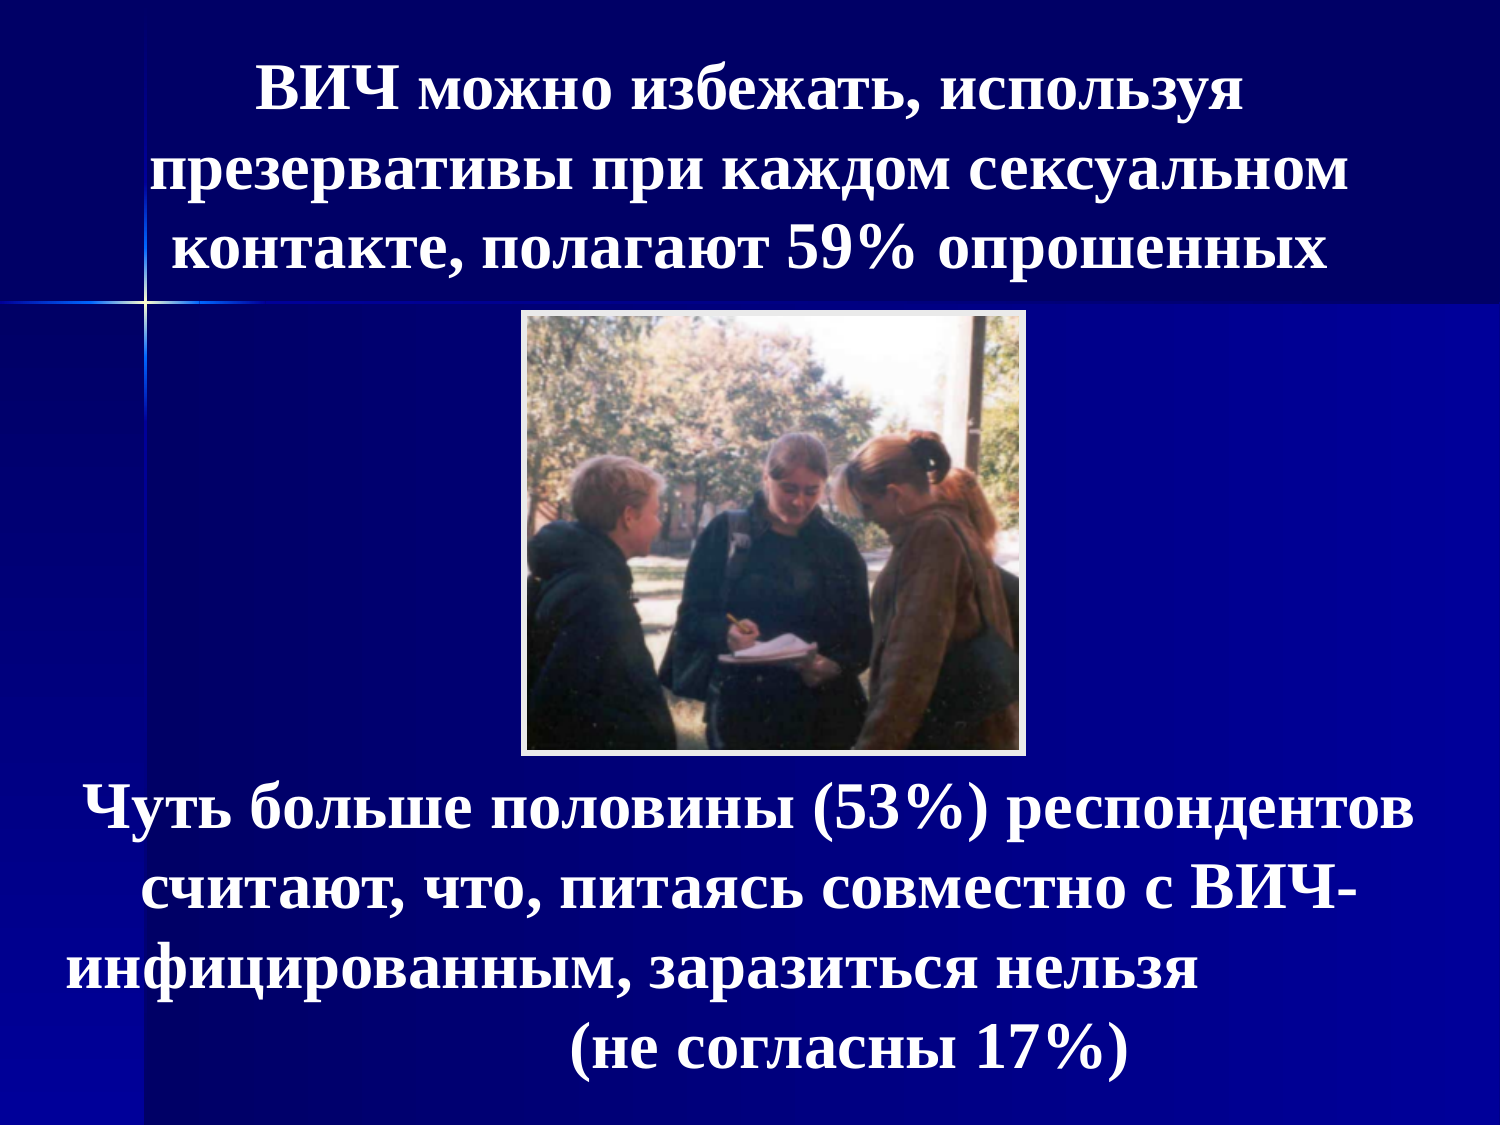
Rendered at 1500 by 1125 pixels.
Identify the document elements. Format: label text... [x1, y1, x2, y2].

picture [527, 316, 1020, 751]
text_box ВИЧ можно избежать, используя презервативы при каждом сексуальном контакте, полагают 59% опрошенных Чуть больше половины (53%) респондентов считают, что, питаясь совместно с ВИЧ-инфицированным, заразиться нельзя (не согласны 17%) [46, 35, 1454, 1125]
